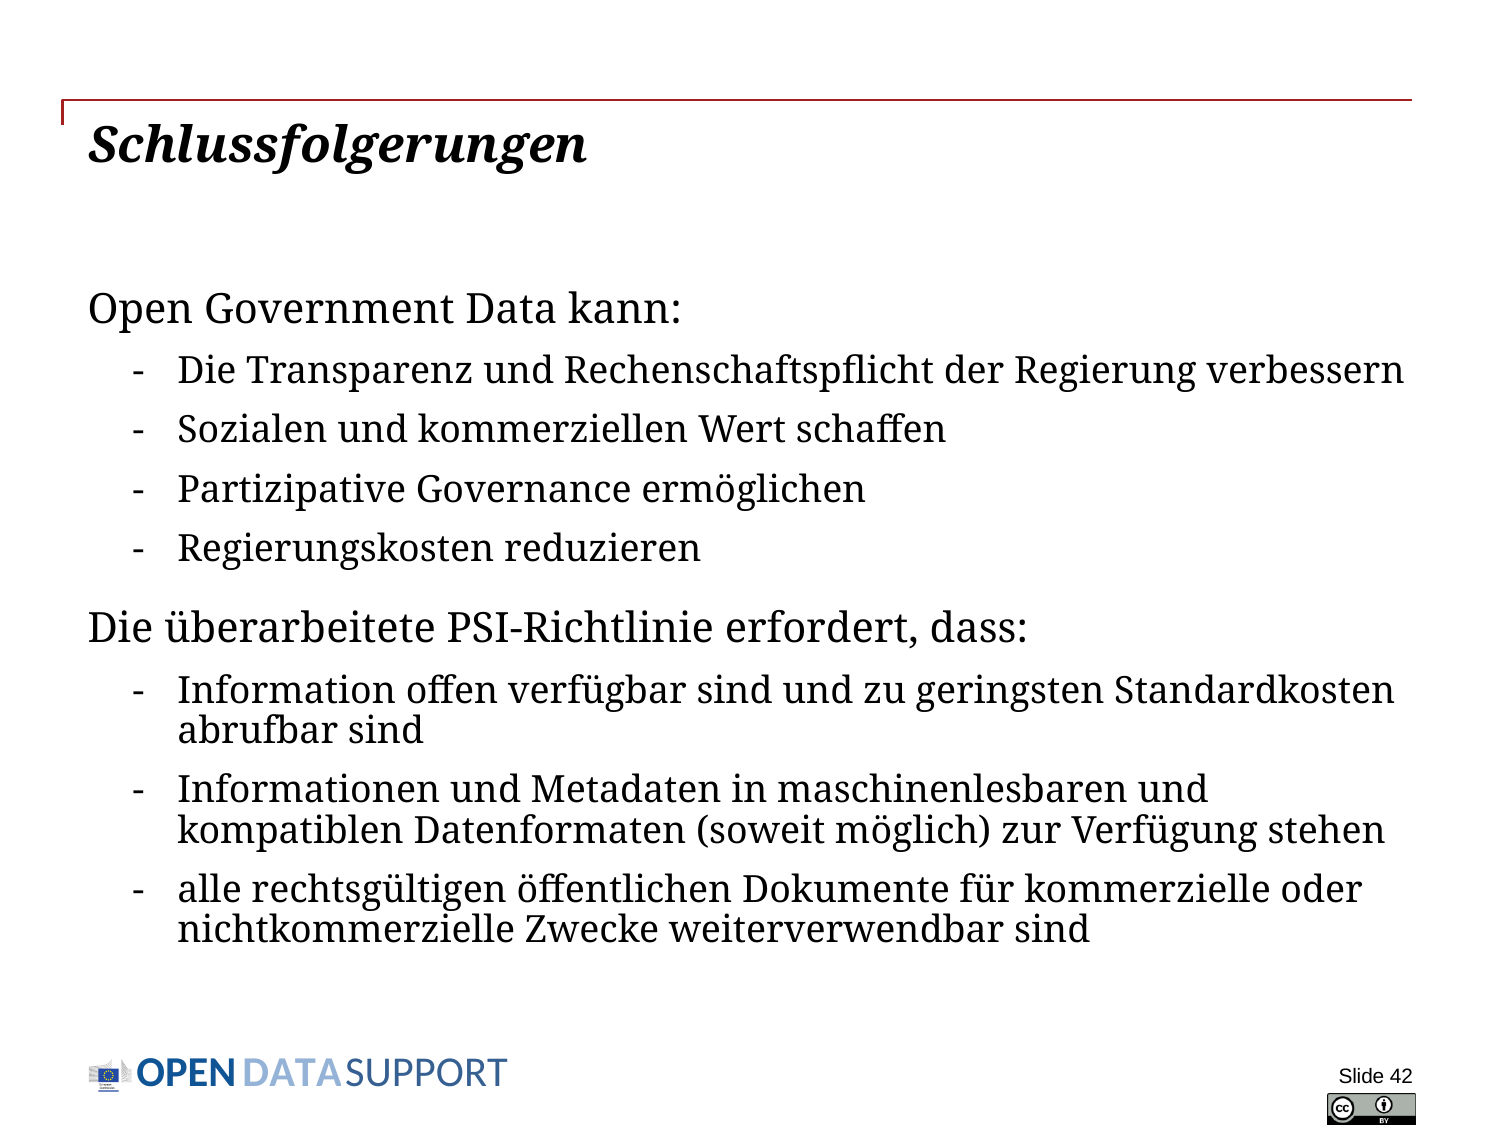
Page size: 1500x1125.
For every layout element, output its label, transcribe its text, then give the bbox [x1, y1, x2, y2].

picture [1327, 1093, 1416, 1125]
title Schlussfolgerungen [88, 112, 1413, 263]
list Open Government Data kann: Die Transparenz und Rechenschaftspflicht der Regierung verbessern Sozialen und kommerziellen Wert schaffen Partizipative Governance ermöglichen Regierungskosten reduzieren Die überarbeitete PSI-Richtlinie erfordert, dass: Information offen verfügbar sind und zu geringsten Standardkosten abrufbar sind Informationen und Metadaten in maschinenlesbaren und kompatiblen Datenformaten (soweit möglich) zur Verfügung stehen alle rechtsgültigen öffentlichen Dokumente für kommerzielle oder nichtkommerzielle Zwecke weiterverwendbar sind [87, 287, 1413, 1013]
slide_number Slide 42 [1162, 1062, 1413, 1088]
